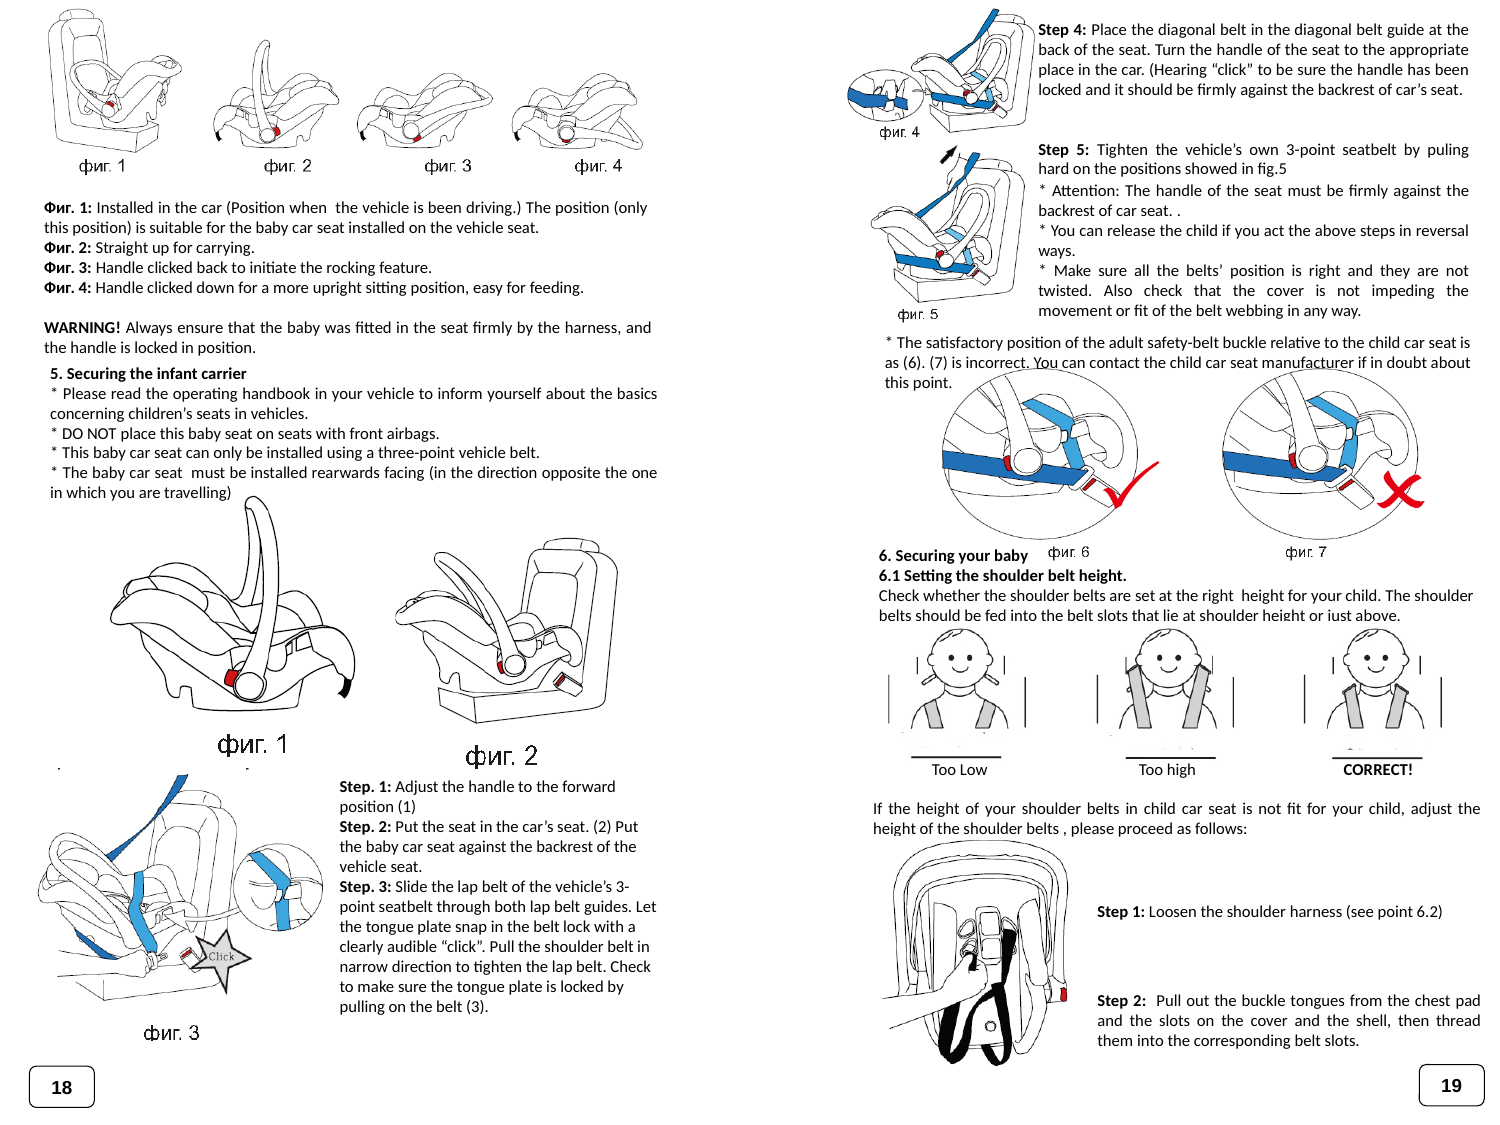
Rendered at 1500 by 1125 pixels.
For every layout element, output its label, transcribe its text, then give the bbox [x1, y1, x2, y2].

picture [881, 836, 1072, 1071]
text_box * Attention: The handle of the seat must be firmly against the backrest of car seat. . * You can release the child if you act the above steps in reversal ways. * Make sure all the belts’ position is right and they are not twisted. Also check that the cover is not impeding the movement or fit of the belt webbing in any way. [1065, 172, 1485, 324]
text_box Step 2: Pull out the buckle tongues from the chest pad and the slots on the cover and the shell, then thread them into the corresponding belt slots. [1082, 982, 1497, 1058]
text_box Step 4: Place the diagonal belt in the diagonal belt guide at the back of the seat. Turn the handle of the seat to the appropriate place in the car. (Hearing “click” to be sure the handle has been locked and it should be firmly against the backrest of car’s seat. Step 5: Tighten the vehicle’s own 3-point seatbelt by puling hard on the positions showed in fig.5 [1064, 11, 1485, 172]
text_box CORRECT! [1328, 772, 1429, 787]
picture [395, 492, 632, 769]
text_box Step 1: Loosen the shoulder harness (see point 6.2) [1082, 893, 1485, 928]
text_box 18 [29, 1066, 95, 1108]
picture [41, 0, 656, 183]
text_box If the height of your shoulder belts in child car seat is not fit for your child, adjust the height of the shoulder belts , please proceed as follows: [858, 790, 1497, 846]
text_box Too Low [917, 772, 1003, 787]
text_box 6. Securing your baby 6.1 Setting the shoulder belt height. Check whether the shoulder belts are set at the right height for your child. The shoulder belts should be fed into the belt slots that lie at shoulder height or just above. [864, 537, 1500, 632]
text_box 19 [1419, 1064, 1485, 1106]
text_box * The satisfactory position of the adult safety-belt buckle relative to the child car seat is as (6). (7) is incorrect. You can contact the child car seat manufacturer if in doubt about this point. [870, 324, 1500, 420]
text_box Фиг. 1: Installed in the car (Position when the vehicle is been driving.) The position (only this position) is suitable for the baby car seat installed on the vehicle seat. Фиг. 2: Straight up for carrying. Фиг. 3: Handle clicked back to initiate the rocking feature. Фиг. 4: Handle clicked down for a more upright sitting position, easy for feeding. WARNING! Always ensure that the baby was fitted in the seat firmly by the harness, and the handle is locked in position. [29, 189, 668, 365]
picture [928, 354, 1461, 575]
picture [834, 7, 1061, 328]
picture [34, 768, 337, 1041]
text_box 5. Securing the infant carrier * Please read the operating handbook in your vehicle to inform yourself about the basics concerning children’s seats in vehicles. * DO NOT place this baby seat on seats with front airbags. * This baby car seat can only be installed using a three-point vehicle belt. * The baby car seat must be installed rearwards facing (in the direction opposite the one in which you are travelling) [35, 355, 674, 510]
text_box Step. 1: Adjust the handle to the forward position (1) Step. 2: Put the seat in the car’s seat. (2) Put the baby car seat against the backrest of the vehicle seat. Step. 3: Slide the lap belt of the vehicle’s 3-point seatbelt through both lap belt guides. Let the tongue plate snap in the belt lock with a clearly audible “click”. Pull the shoulder belt in narrow direction to tighten the lap belt. Check to make sure the tongue plate is locked by pulling on the belt (3). [337, 768, 674, 1023]
picture [881, 621, 1454, 764]
picture [100, 484, 373, 758]
text_box Too high [1124, 772, 1212, 787]
